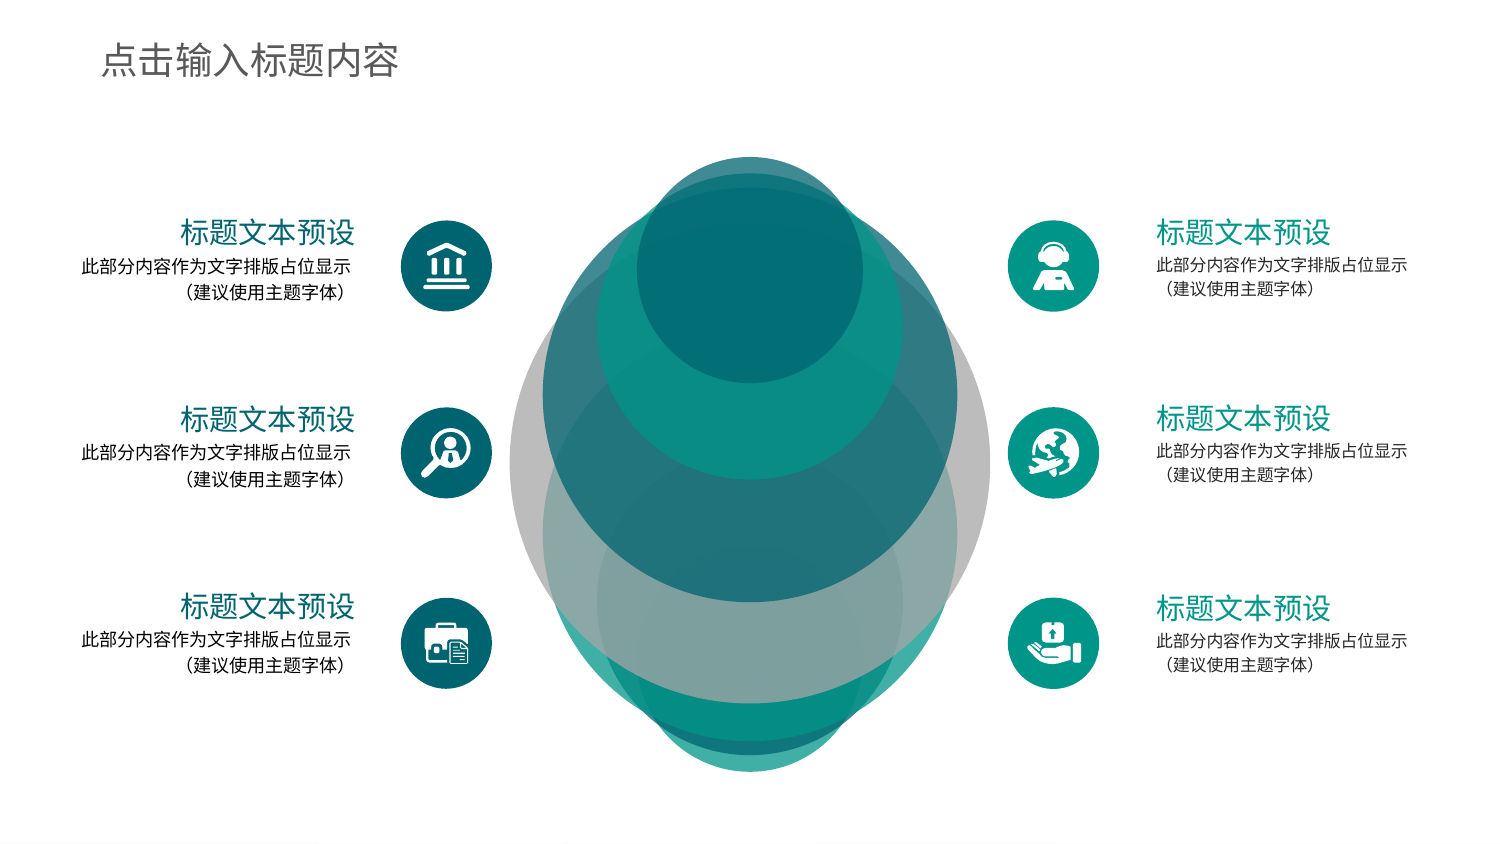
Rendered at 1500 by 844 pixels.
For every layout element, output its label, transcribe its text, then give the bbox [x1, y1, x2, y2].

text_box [44, 212, 491, 320]
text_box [44, 586, 491, 694]
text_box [1009, 588, 1412, 696]
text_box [44, 399, 491, 507]
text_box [1009, 398, 1412, 506]
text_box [1009, 212, 1412, 320]
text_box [509, 156, 991, 772]
text_box 点击输入标题内容 [100, 28, 450, 91]
